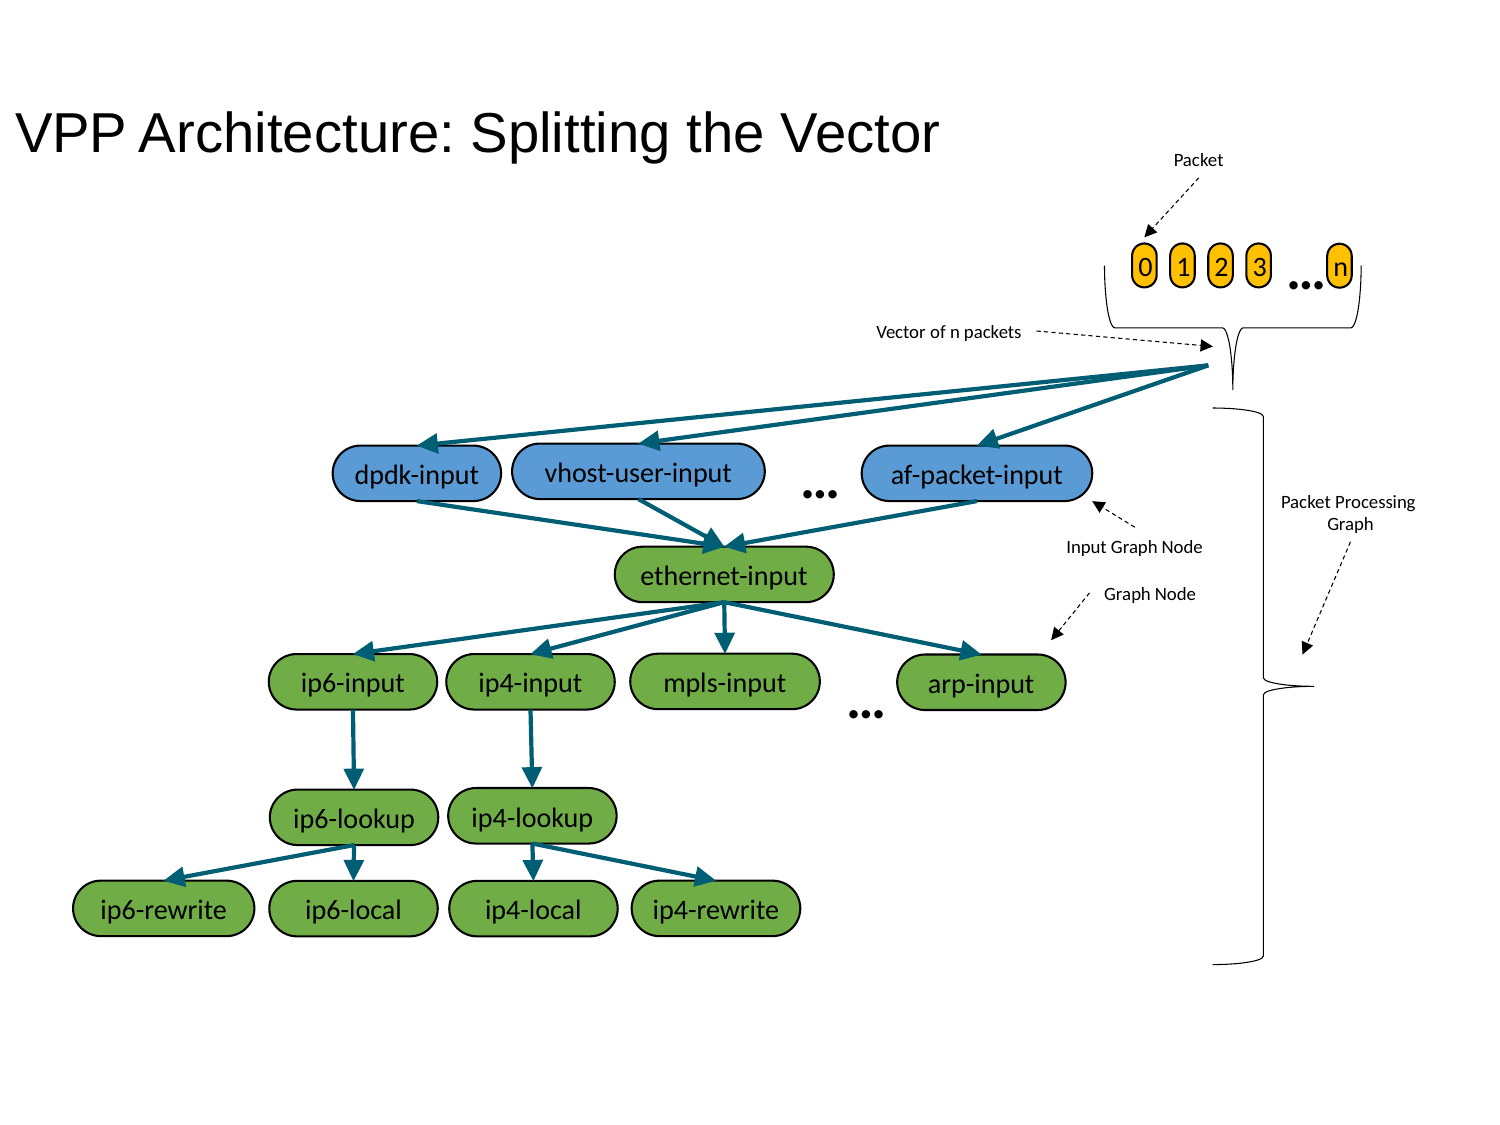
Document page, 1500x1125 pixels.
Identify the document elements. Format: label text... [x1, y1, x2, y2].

text_box [1212, 407, 1315, 966]
text_box vhost-user-input [511, 446, 766, 501]
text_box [1051, 593, 1089, 641]
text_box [724, 602, 982, 655]
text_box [1144, 178, 1199, 225]
text_box arp-input [901, 653, 1067, 712]
text_box Packet Processing Graph [1266, 482, 1435, 542]
text_box dpdk-input [331, 444, 503, 503]
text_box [1302, 542, 1351, 655]
text_box ip4-lookup [447, 786, 618, 845]
text_box ip6-input [267, 653, 439, 711]
text_box Graph Node [1089, 574, 1211, 612]
text_box [1103, 265, 1362, 391]
text_box Packet [1159, 140, 1239, 178]
text_box ip4-input [445, 655, 616, 711]
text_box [1092, 501, 1135, 528]
text_box Vector of n packets [861, 312, 1037, 350]
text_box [1132, 225, 1352, 309]
text_box ethernet-input [613, 547, 835, 602]
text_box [1038, 331, 1213, 347]
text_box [416, 501, 725, 547]
text_box af-packet-input [860, 446, 1094, 503]
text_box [416, 365, 1209, 446]
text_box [534, 843, 717, 881]
text_box ip4-rewrite [630, 879, 802, 938]
text_box … [831, 655, 901, 737]
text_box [530, 602, 724, 655]
text_box ip6-rewrite [72, 879, 256, 938]
title VPP Architecture: Splitting the Vector [0, 75, 1064, 196]
text_box mpls-input [629, 655, 821, 711]
text_box ip4-local [448, 879, 619, 938]
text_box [725, 501, 977, 547]
text_box ip6-local [268, 879, 439, 938]
text_box Input Graph Node [1051, 527, 1218, 565]
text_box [352, 602, 530, 655]
text_box … [785, 446, 856, 501]
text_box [163, 845, 353, 881]
text_box ip6-lookup [268, 788, 440, 847]
